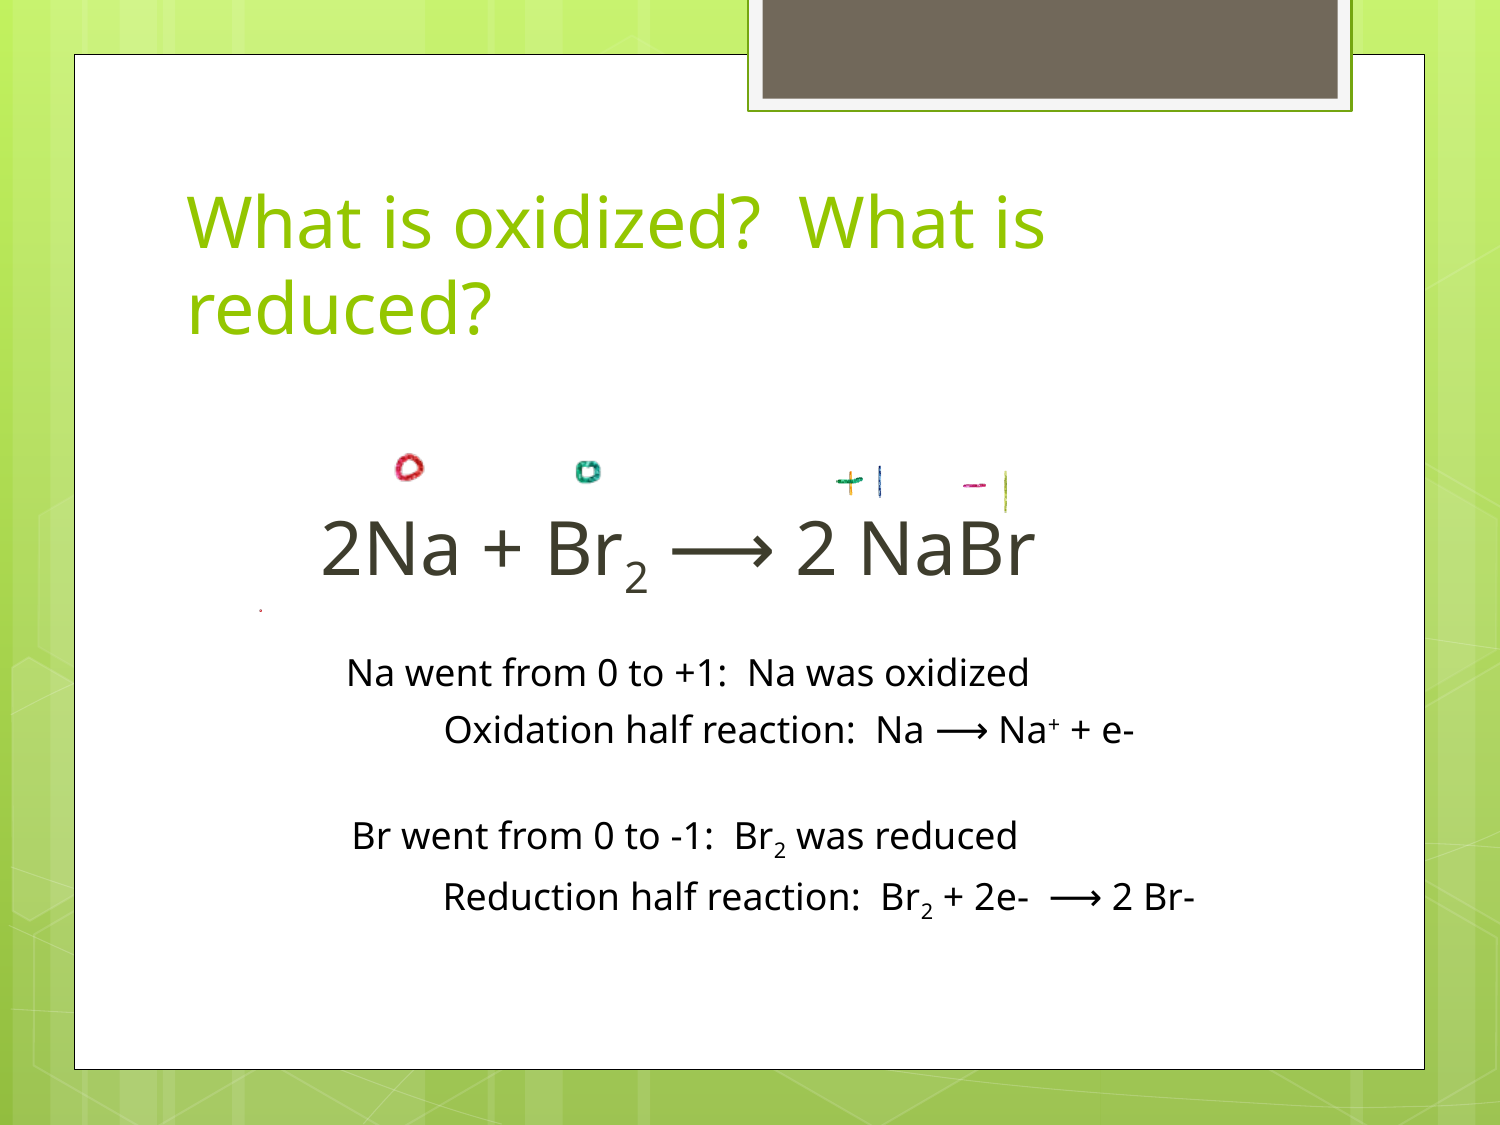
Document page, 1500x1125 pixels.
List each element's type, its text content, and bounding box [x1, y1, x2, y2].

list 2Na + Br2 ⟶ 2 NaBr [294, 492, 1406, 1069]
picture [832, 467, 868, 501]
picture [257, 607, 264, 614]
picture [959, 481, 991, 490]
picture [392, 449, 429, 486]
text_box Br went from 0 to -1: Br2 was reduced [336, 804, 1044, 871]
picture [572, 457, 604, 487]
title What is oxidized? What is reduced? [171, 168, 1324, 357]
text_box Reduction half reaction: Br2 + 2e- ⟶ 2 Br- [427, 865, 1211, 932]
text_box Oxidation half reaction: Na ⟶ Na+ + e- [428, 698, 1150, 759]
picture [876, 462, 883, 503]
text_box Na went from 0 to +1: Na was oxidized [331, 641, 1046, 746]
picture [1002, 467, 1009, 518]
